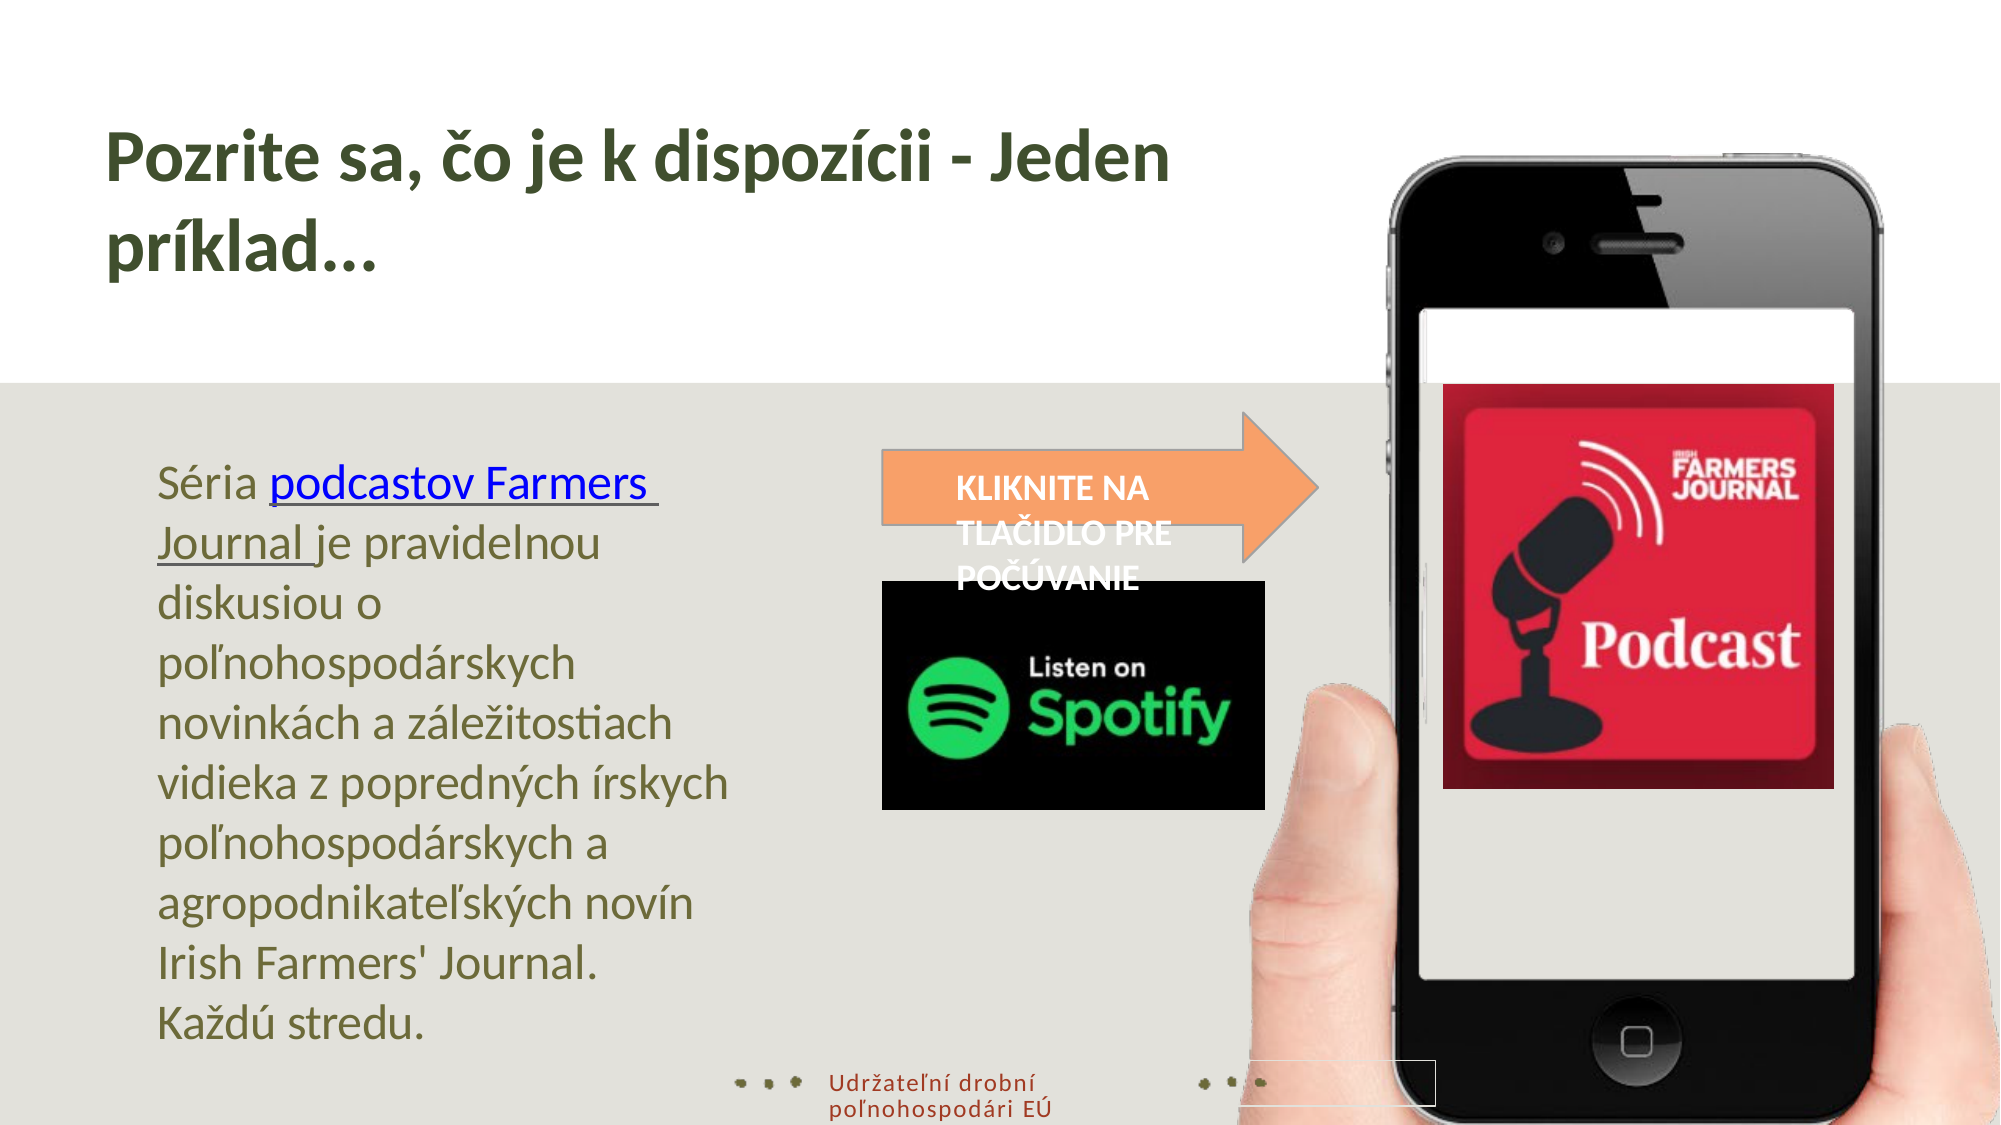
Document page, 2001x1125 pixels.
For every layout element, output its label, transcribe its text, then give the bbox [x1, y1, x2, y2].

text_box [0, 153, 2000, 1125]
title Pozrite sa, čo je k dispozícii - Jeden príklad... [103, 104, 1285, 151]
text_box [881, 384, 1834, 810]
